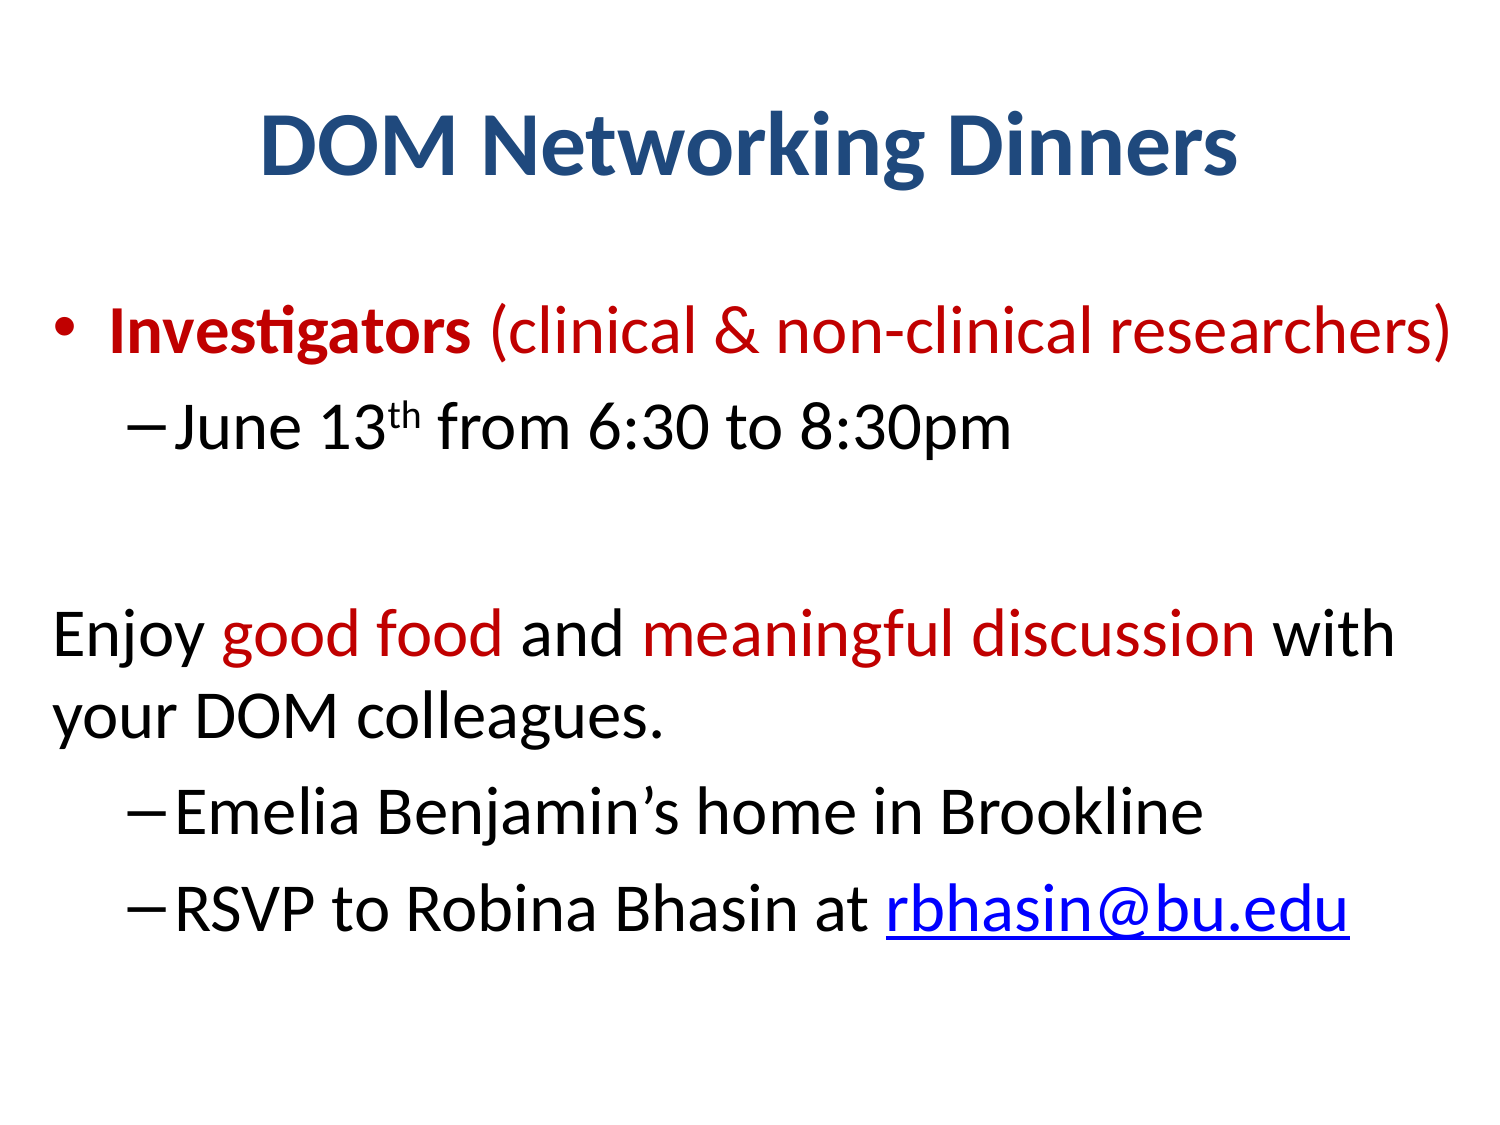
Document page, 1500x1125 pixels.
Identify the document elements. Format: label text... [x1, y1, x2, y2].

list Investigators (clinical & non-clinical researchers) June 13th from 6:30 to 8:30pm Enjoy good food and meaningful discussion with your DOM colleagues. Emelia Benjamin’s home in Brookline RSVP to Robina Bhasin at rbhasin@bu.edu [37, 218, 1475, 1075]
title DOM Networking Dinners [75, 45, 1425, 218]
